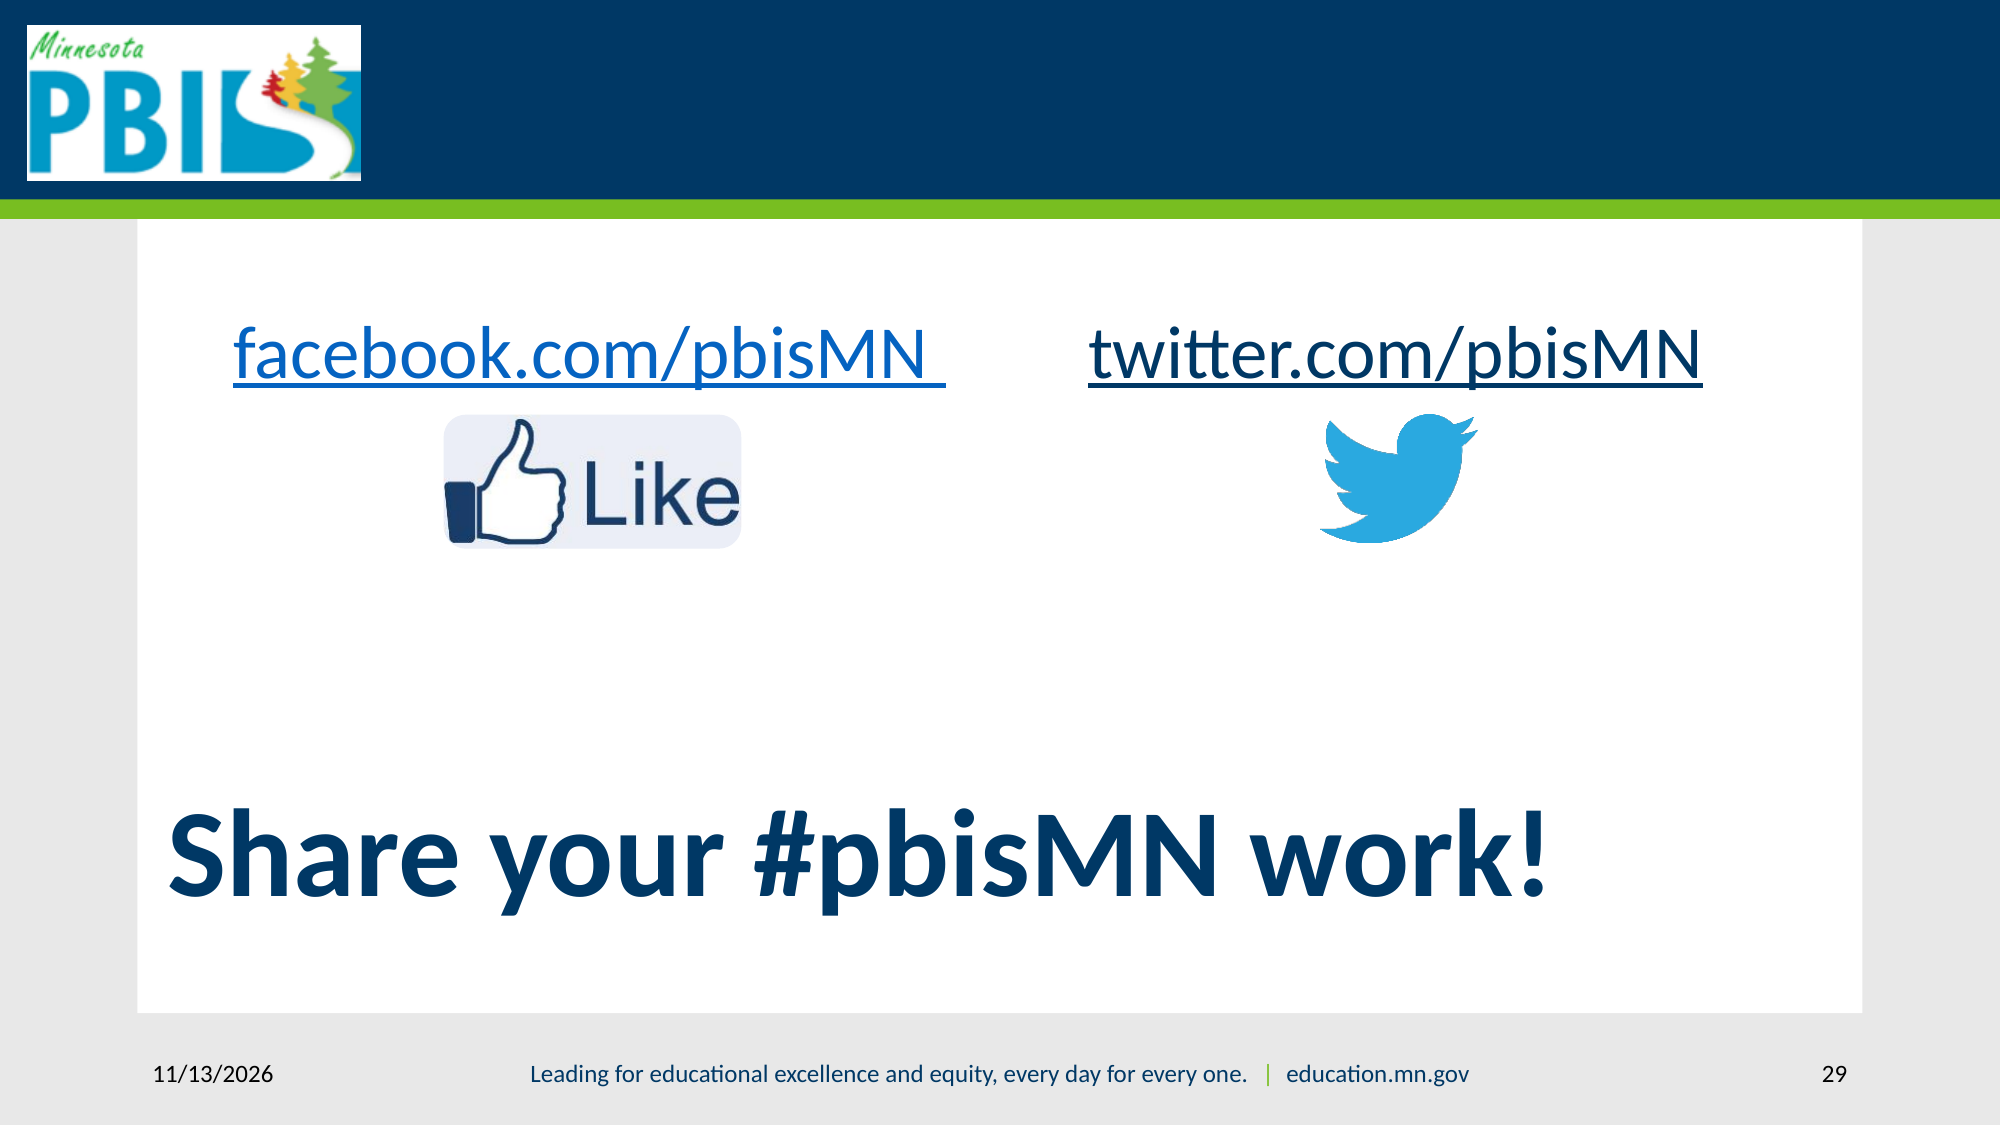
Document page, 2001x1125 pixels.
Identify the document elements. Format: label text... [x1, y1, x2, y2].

title Share your #pbisMN work! [137, 219, 1863, 1014]
picture [443, 414, 742, 549]
picture [1319, 414, 1479, 543]
text_box twitter.com/pbisMN [1076, 304, 1793, 392]
picture [27, 25, 361, 181]
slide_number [137, 1042, 361, 1103]
text_box facebook.com/pbisMN [222, 317, 963, 380]
footer Leading for educational excellence and equity, every day for every one. | education.mn.gov [473, 1042, 1527, 1103]
slide_number 29 [1622, 1042, 1863, 1103]
